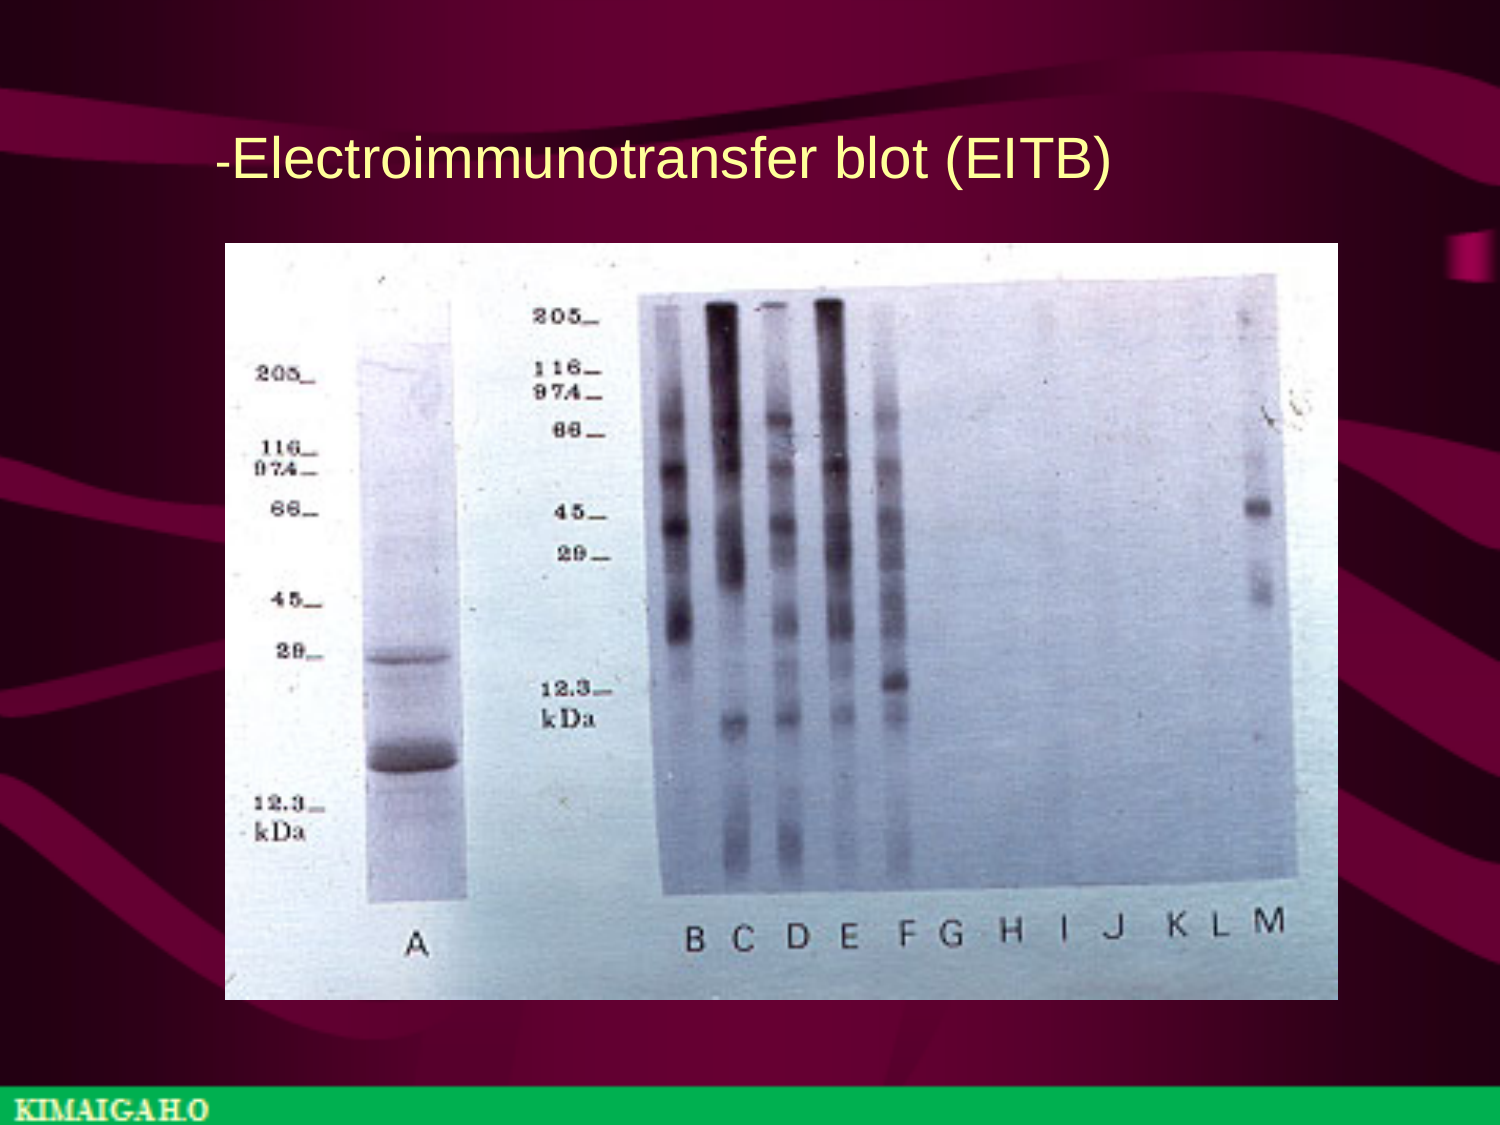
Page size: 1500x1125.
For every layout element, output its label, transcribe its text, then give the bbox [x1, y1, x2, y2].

picture [0, 0, 1500, 1125]
text_box -Electroimmunotransfer blot (EITB) [199, 112, 1313, 198]
